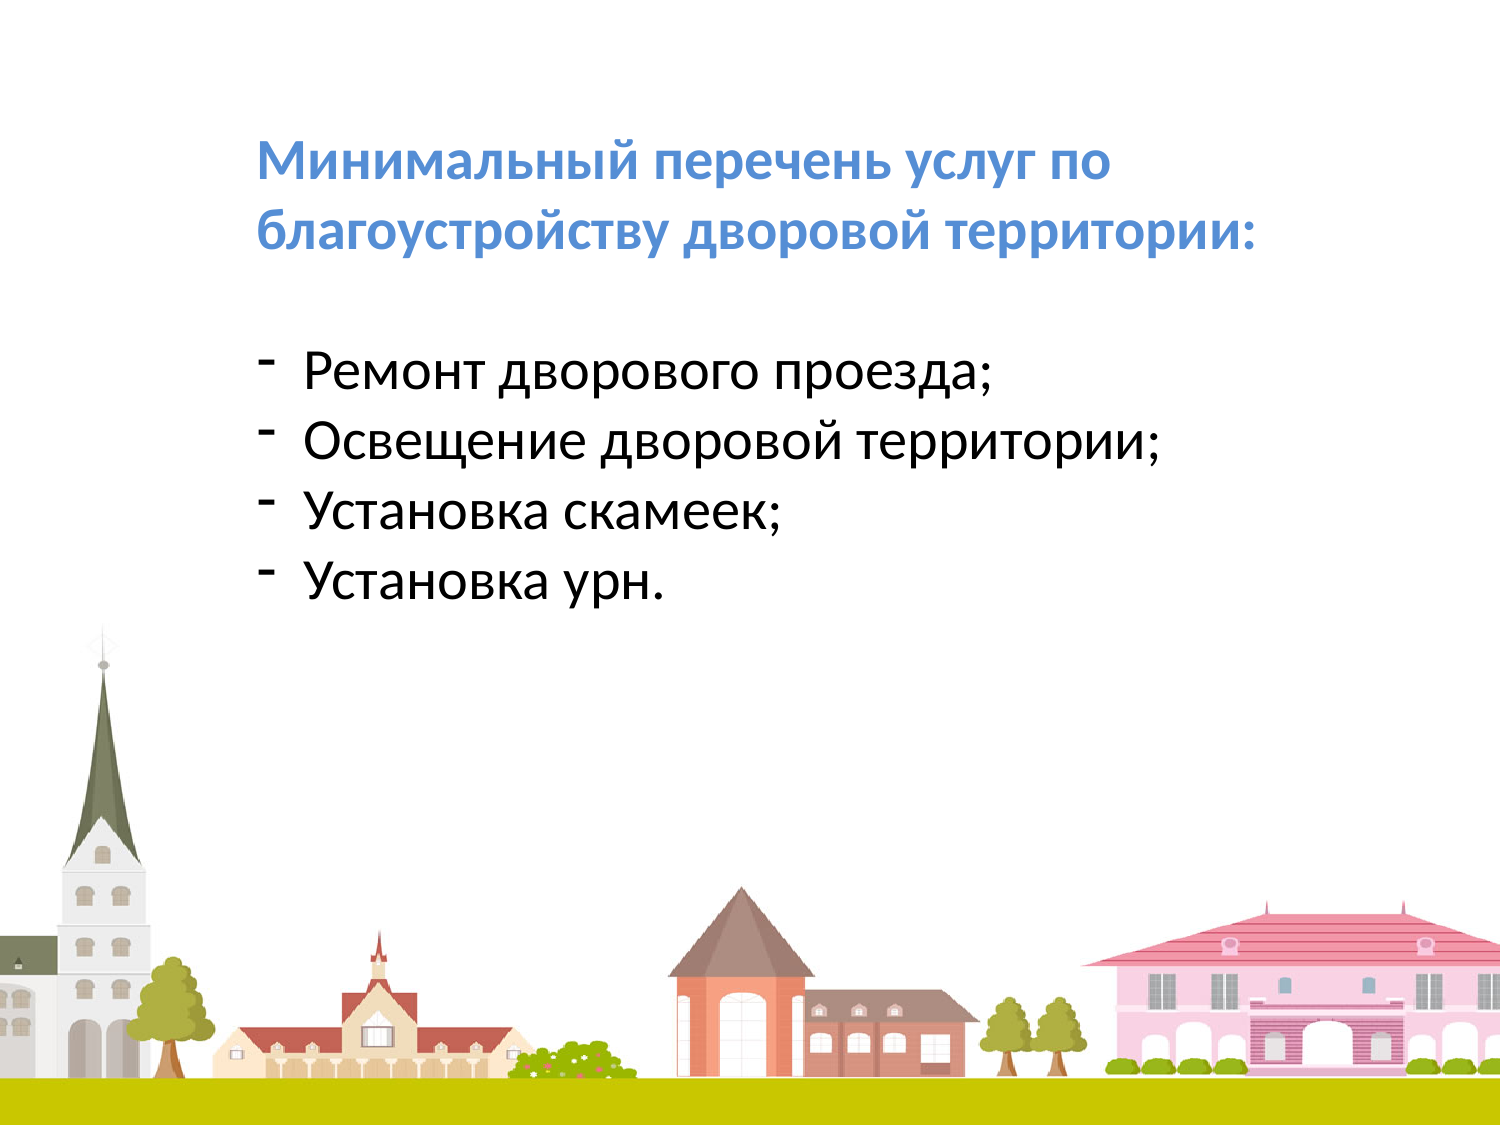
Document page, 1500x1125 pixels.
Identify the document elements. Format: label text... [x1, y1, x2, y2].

picture [0, 623, 1500, 1125]
text_box Минимальный перечень услуг по благоустройству дворовой территории: Ремонт дворового проезда; Освещение дворовой территории; Установка скамеек; Установка урн. [242, 113, 1317, 619]
